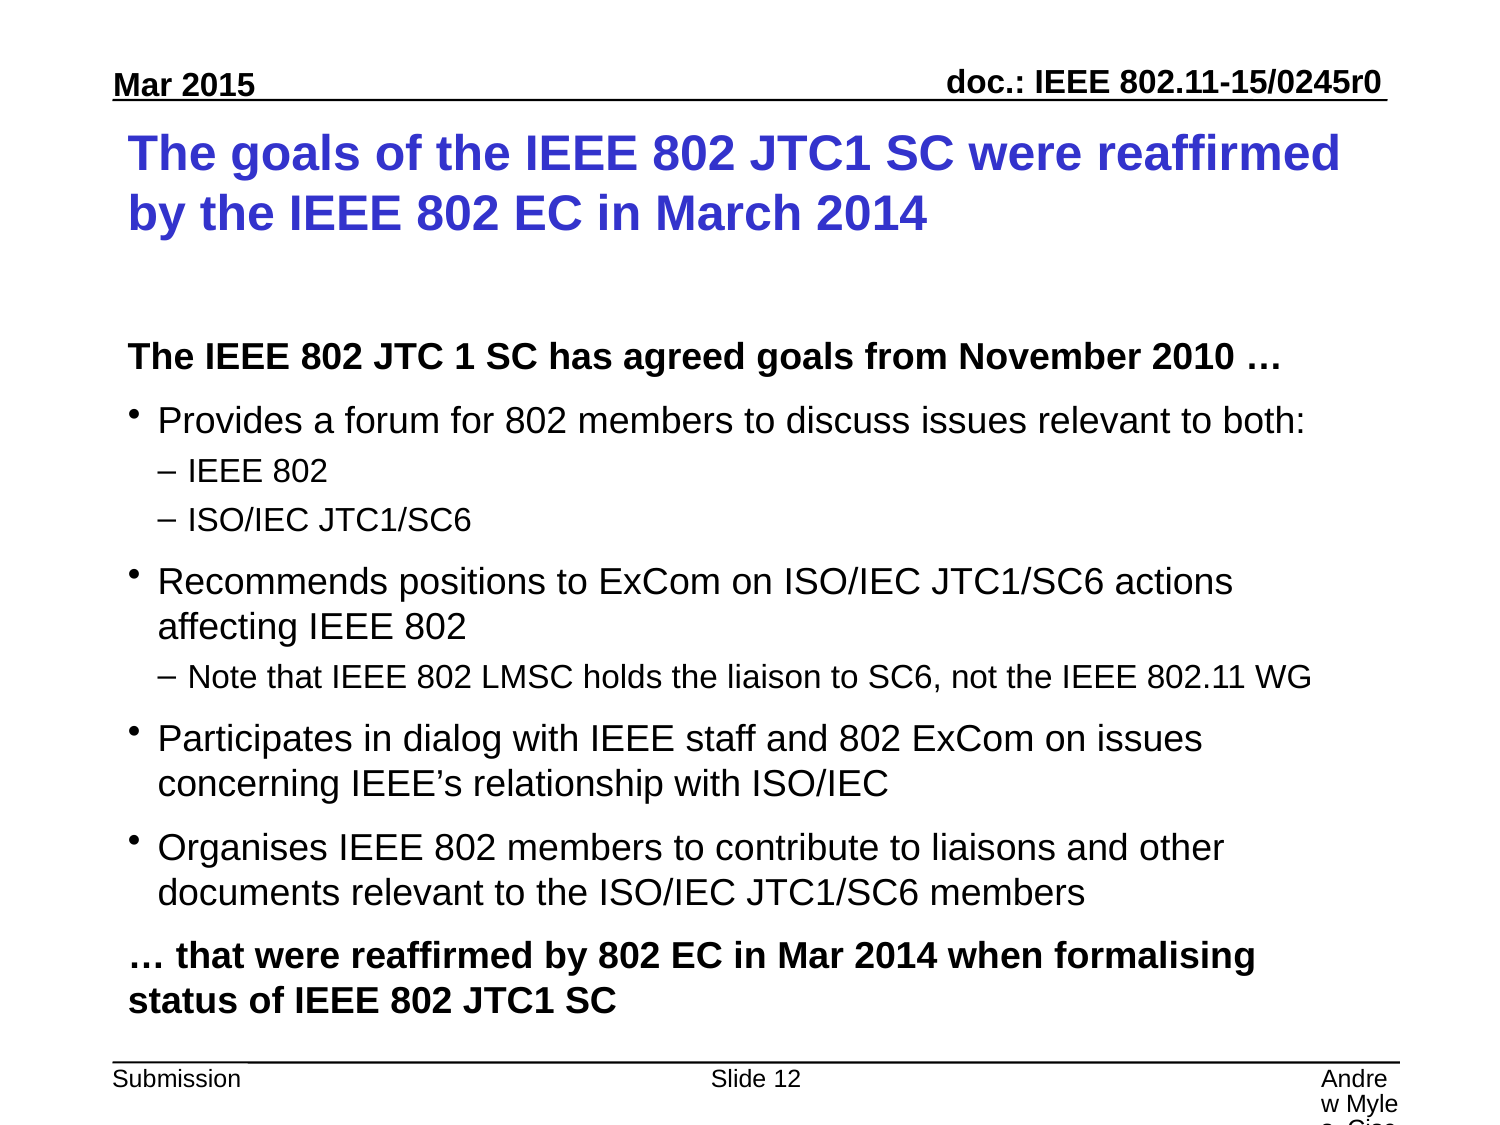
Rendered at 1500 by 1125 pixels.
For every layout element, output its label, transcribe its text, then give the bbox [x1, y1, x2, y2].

slide_number Slide 12 [709, 1061, 803, 1093]
title The goals of the IEEE 802 JTC1 SC were reaffirmed by the IEEE 802 EC in March 2014 [112, 112, 1388, 288]
list The IEEE 802 JTC 1 SC has agreed goals from November 2010 … Provides a forum for 802 members to discuss issues relevant to both: IEEE 802 ISO/IEC JTC1/SC6 Recommends positions to ExCom on ISO/IEC JTC1/SC6 actions affecting IEEE 802 Note that IEEE 802 LMSC holds the liaison to SC6, not the IEEE 802.11 WG Participates in dialog with IEEE staff and 802 ExCom on issues concerning IEEE’s relationship with ISO/IEC Organises IEEE 802 members to contribute to liaisons and other documents relevant to the ISO/IEC JTC1/SC6 members … that were reaffirmed by 802 EC in Mar 2014 when formalising status of IEEE 802 JTC1 SC [112, 324, 1388, 1000]
footer Andrew Myles, Cisco [1320, 1061, 1402, 1093]
